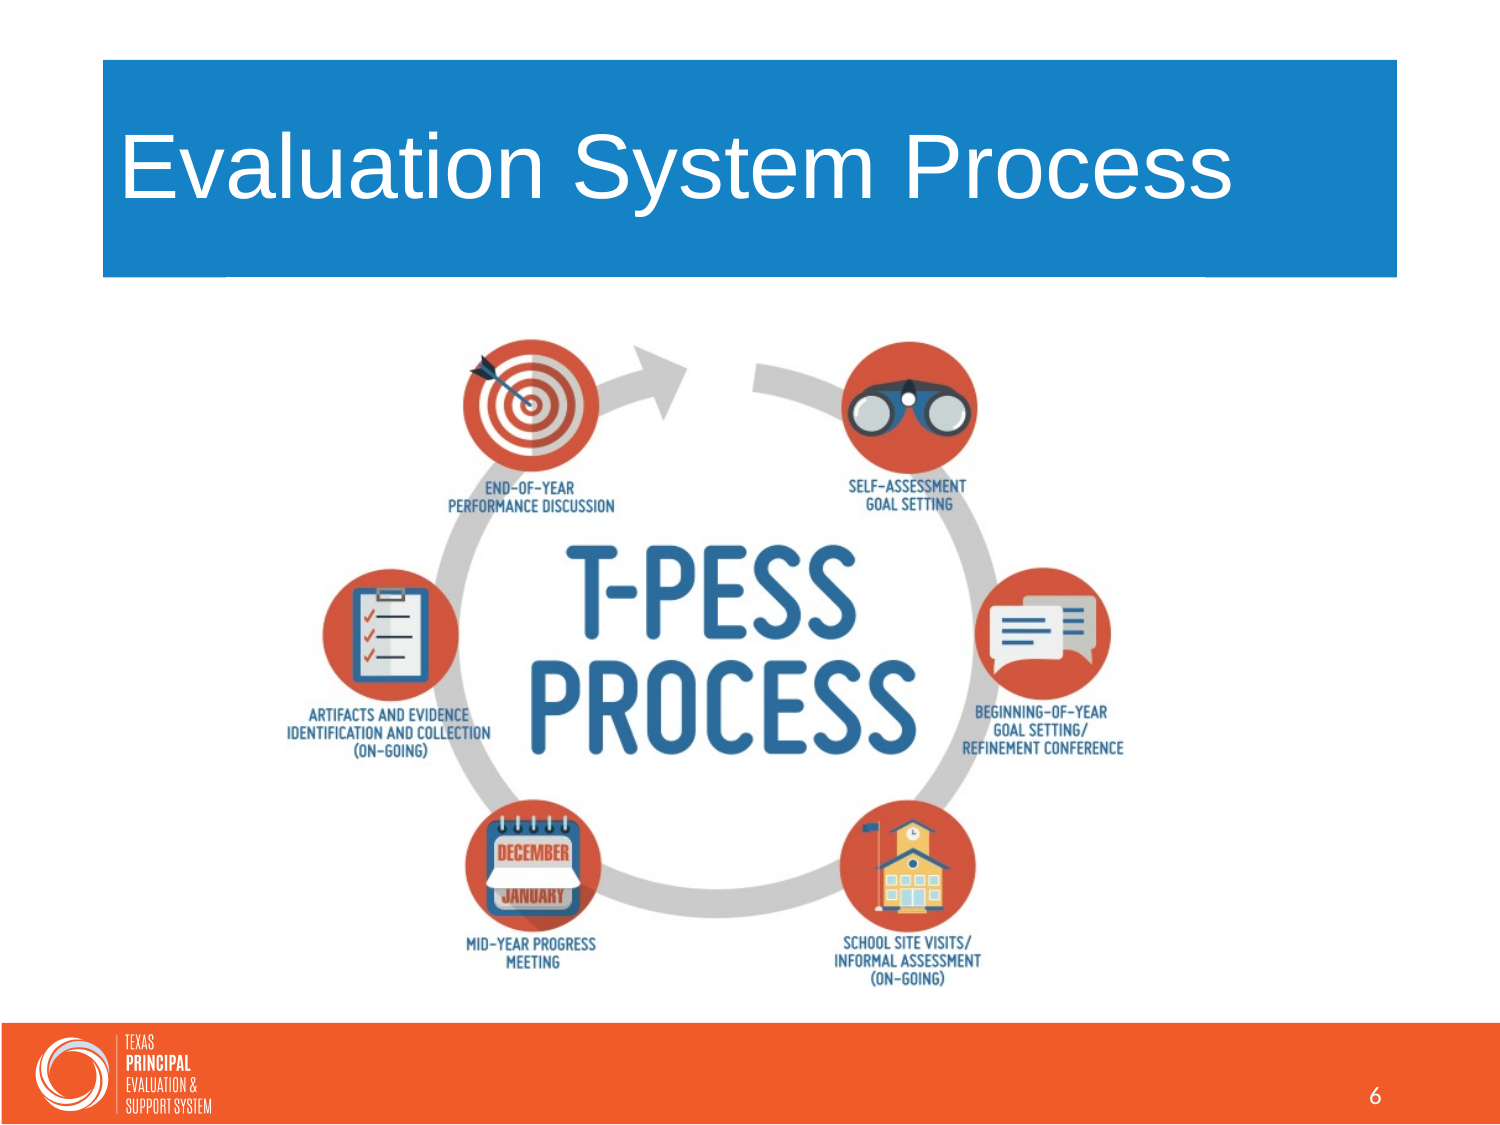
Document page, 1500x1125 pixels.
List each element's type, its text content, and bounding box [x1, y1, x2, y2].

picture [27, 1026, 223, 1121]
text_box [0, 212, 1465, 288]
picture [225, 277, 1205, 1013]
slide_number 6 [1059, 1065, 1397, 1125]
title Evaluation System Process [103, 59, 1397, 212]
